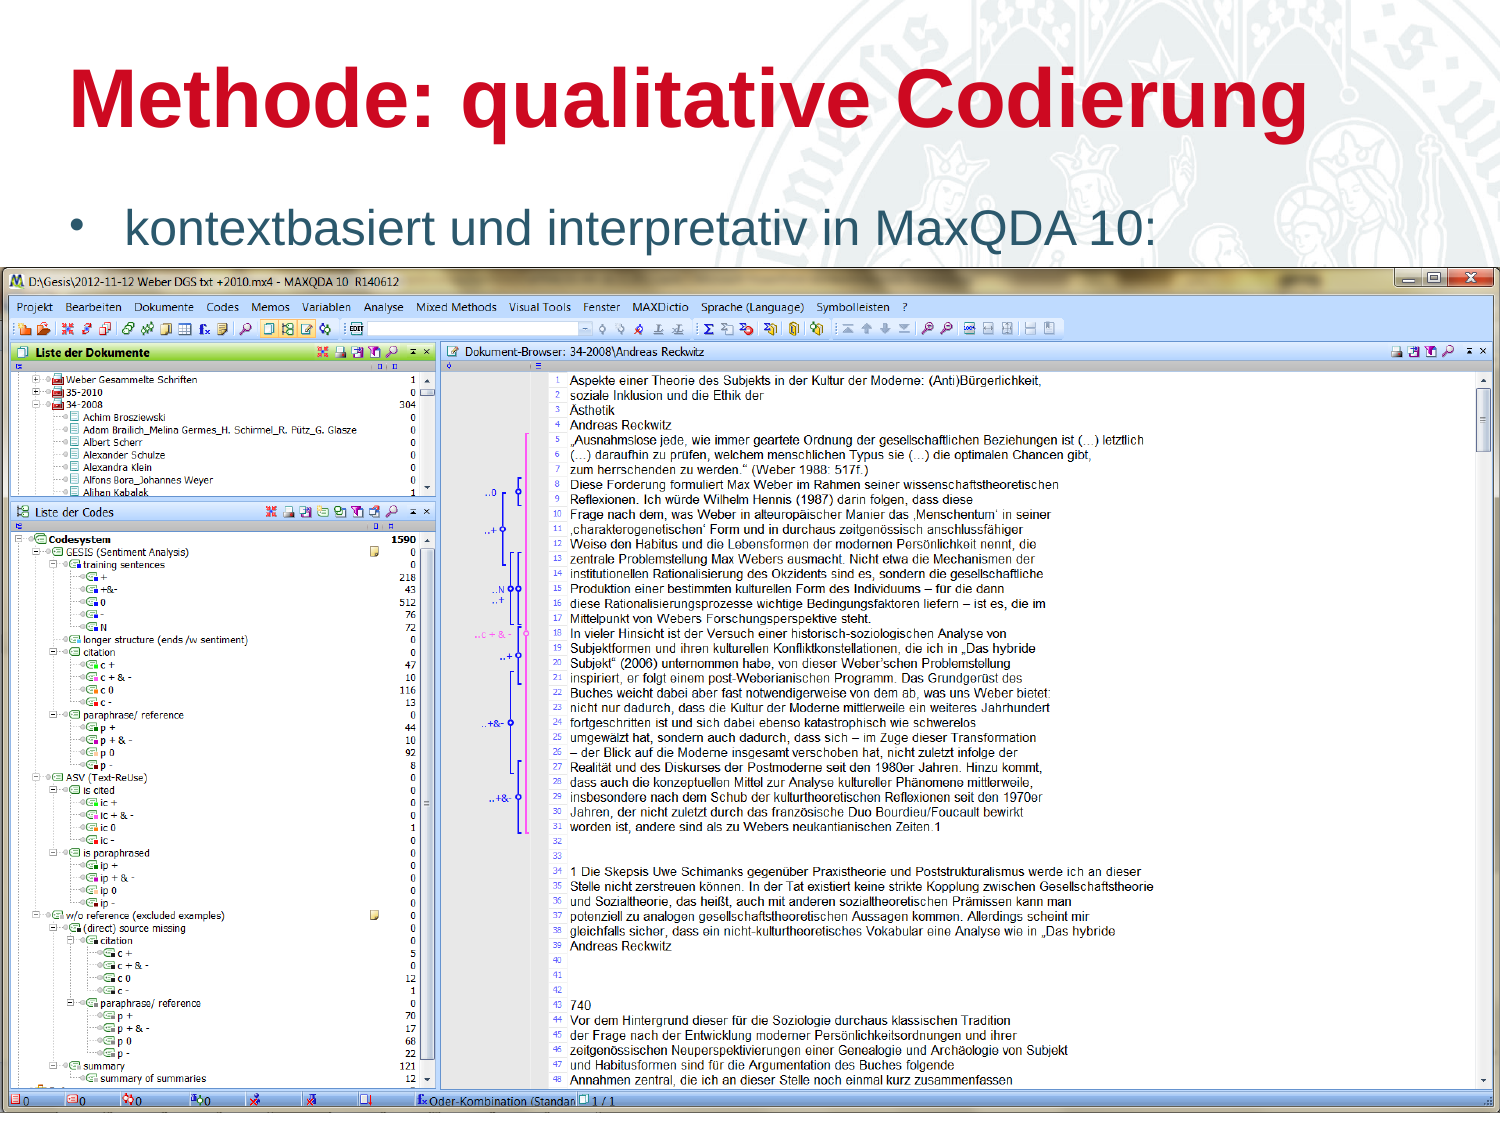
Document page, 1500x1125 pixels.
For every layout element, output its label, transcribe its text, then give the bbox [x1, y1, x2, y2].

picture [0, 0, 1500, 1125]
list kontextbasiert und interpretativ in MaxQDA 10: [53, 187, 1447, 267]
title Methode: qualitative Codierung [53, 0, 1447, 187]
